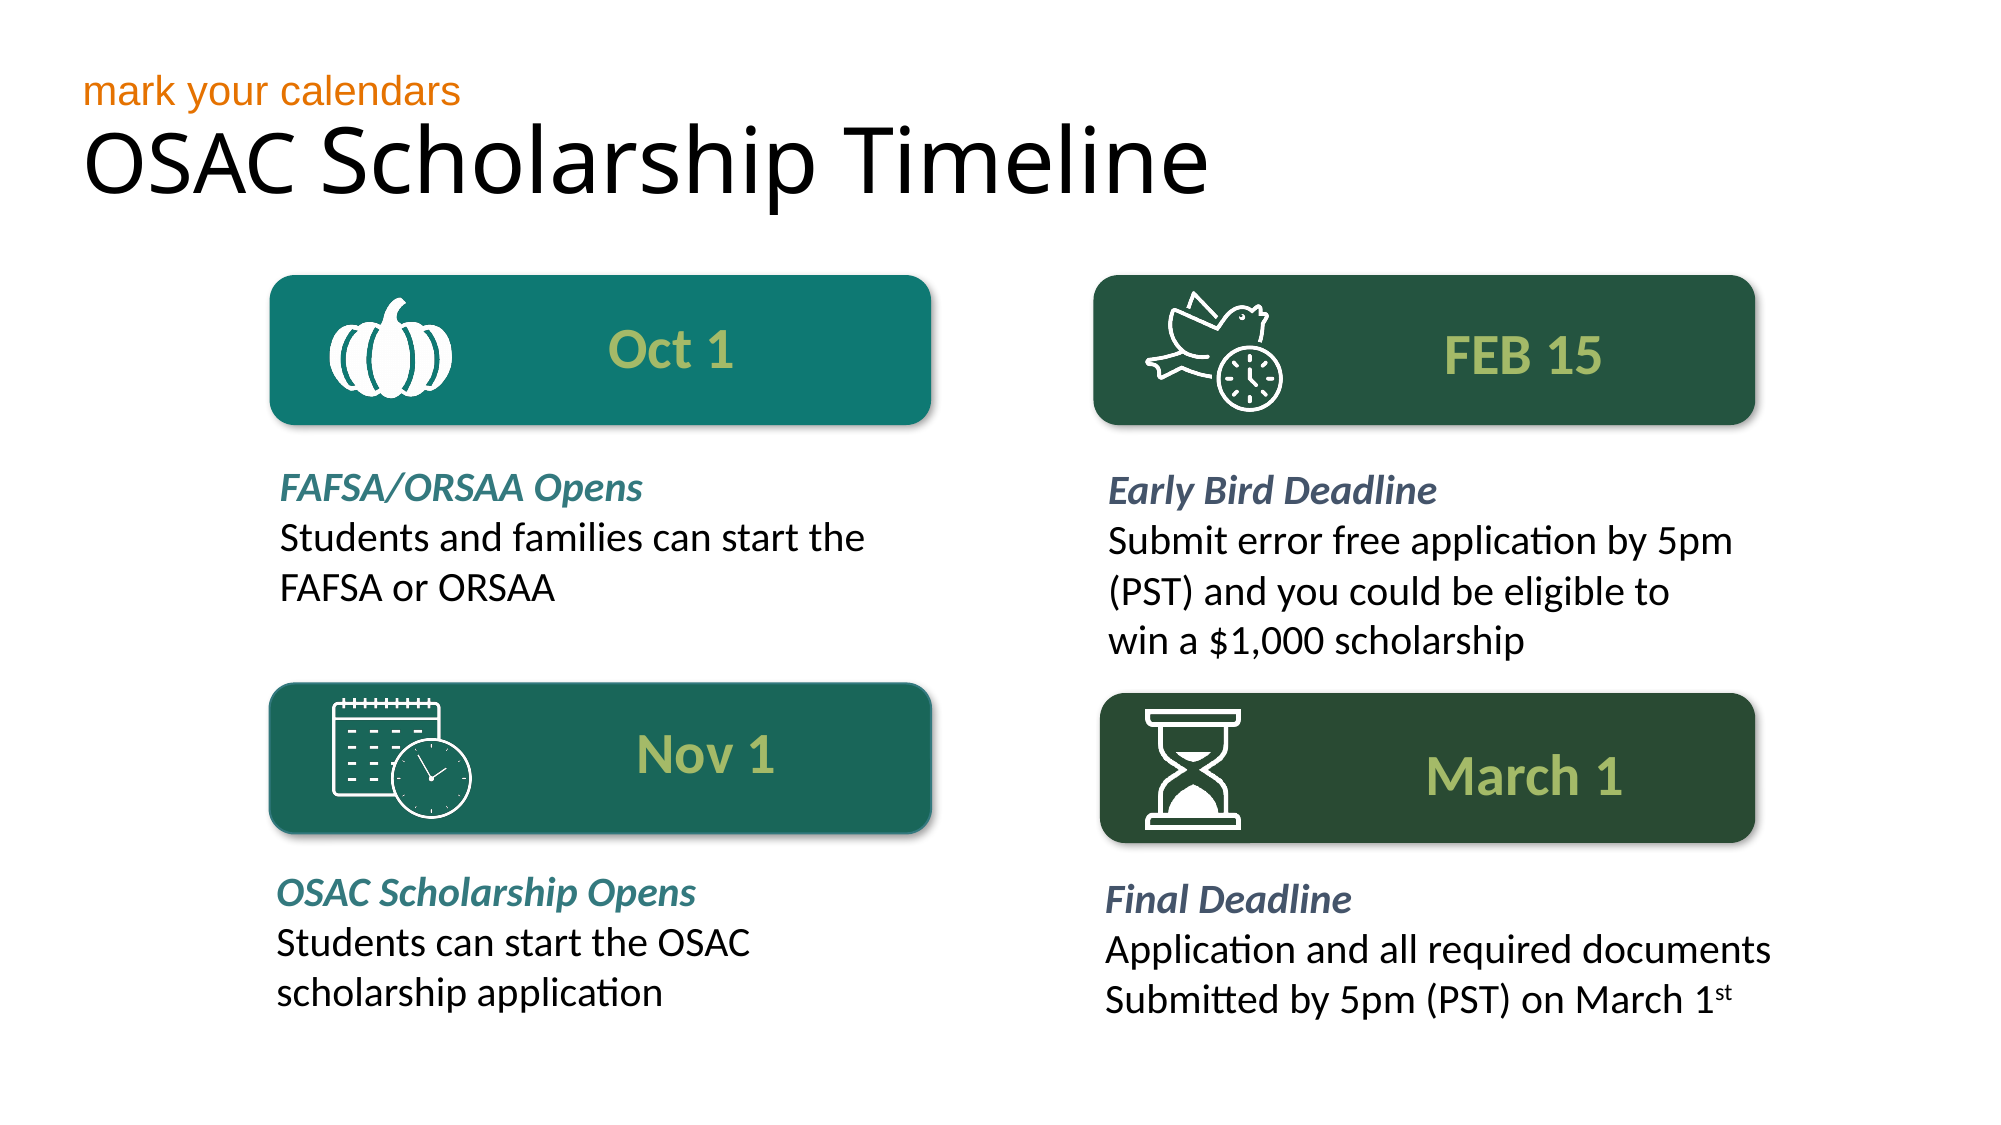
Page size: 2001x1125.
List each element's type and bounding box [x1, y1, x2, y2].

text_box [1090, 692, 1810, 1031]
text_box [261, 683, 932, 1025]
text_box [67, 56, 1250, 221]
text_box [265, 275, 932, 619]
text_box [1093, 275, 1756, 674]
